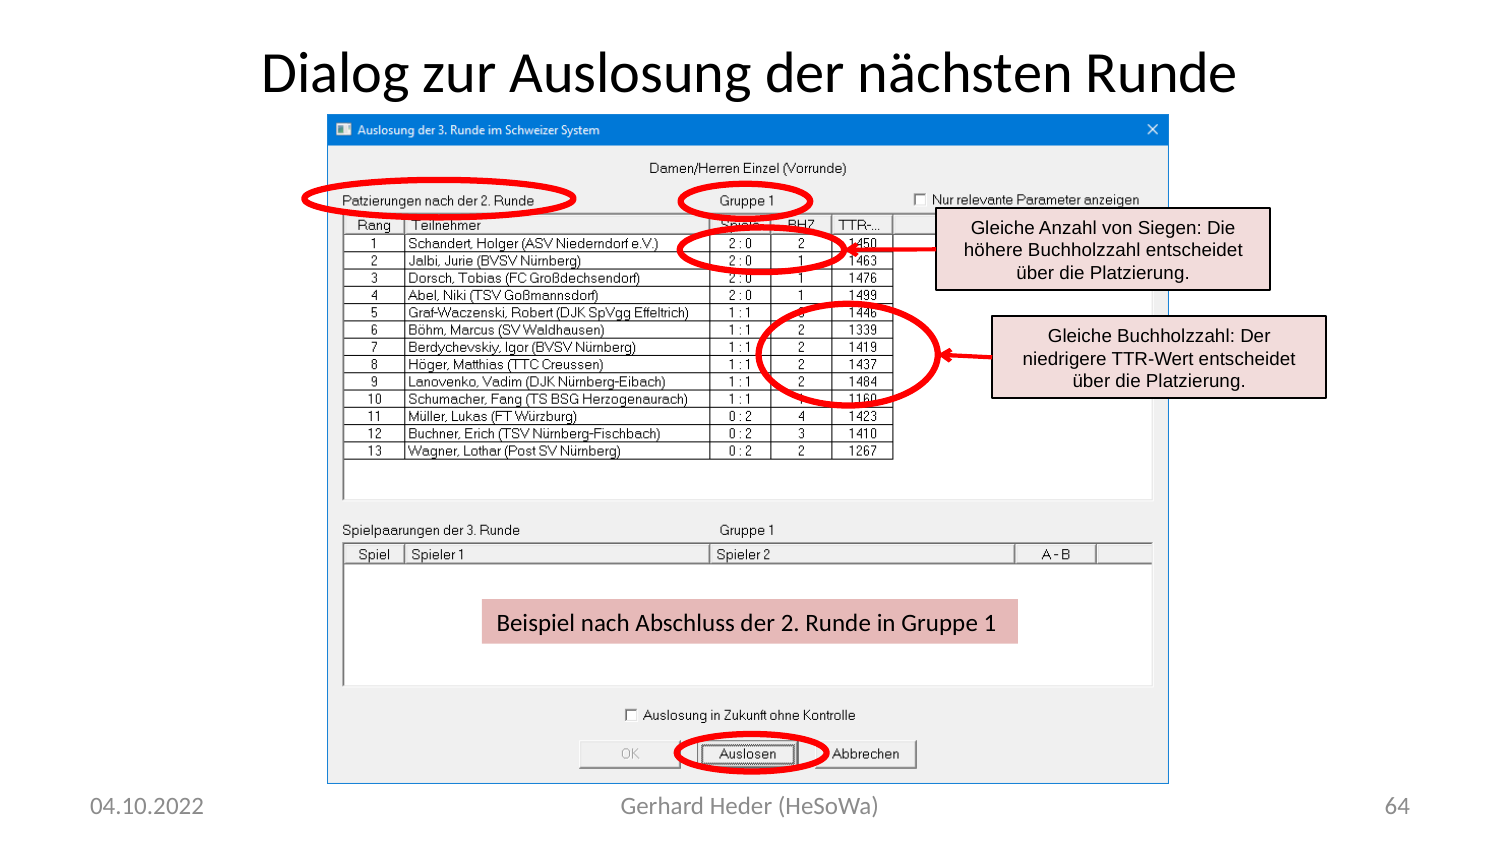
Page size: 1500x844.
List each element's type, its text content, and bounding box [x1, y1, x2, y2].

footer Gerhard Heder (HeSoWa) [512, 793, 988, 827]
title Dialog zur Auslosung der nächsten Runde [74, 33, 1426, 106]
text_box [302, 187, 322, 211]
picture [327, 113, 1169, 784]
slide_number 64 [1074, 782, 1425, 827]
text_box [758, 303, 1327, 406]
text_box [679, 207, 1271, 292]
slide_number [75, 782, 425, 827]
